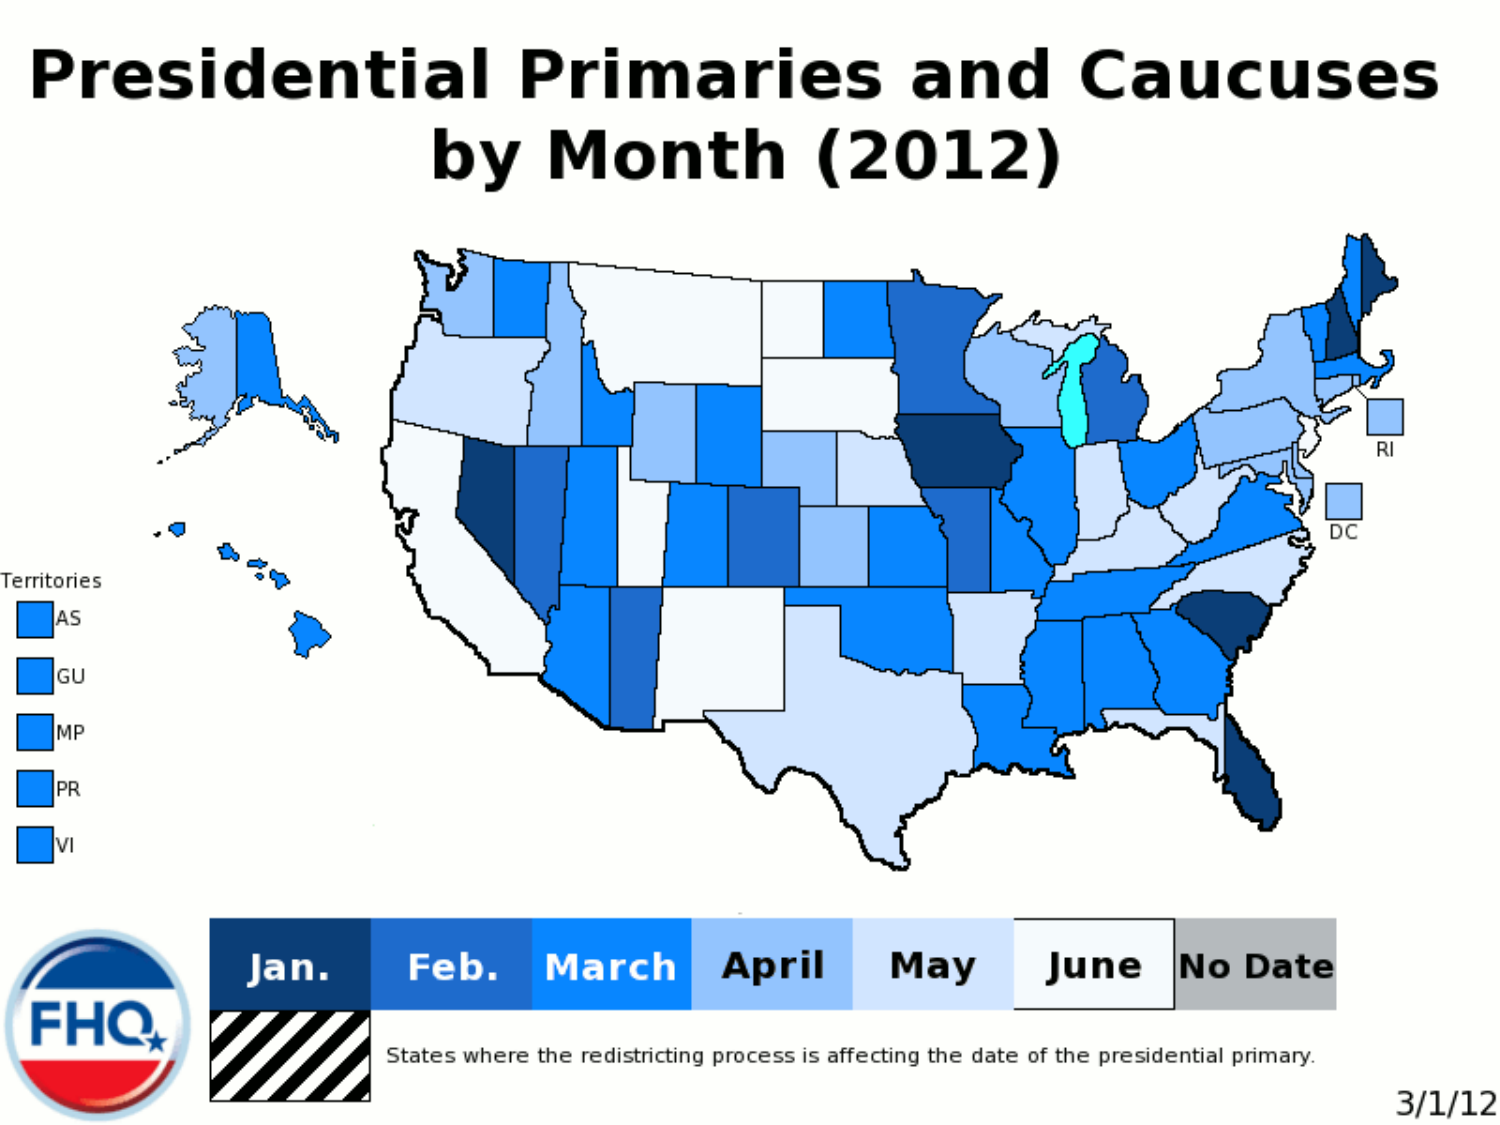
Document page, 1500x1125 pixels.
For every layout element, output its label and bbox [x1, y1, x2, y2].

list [0, 0, 1500, 1125]
